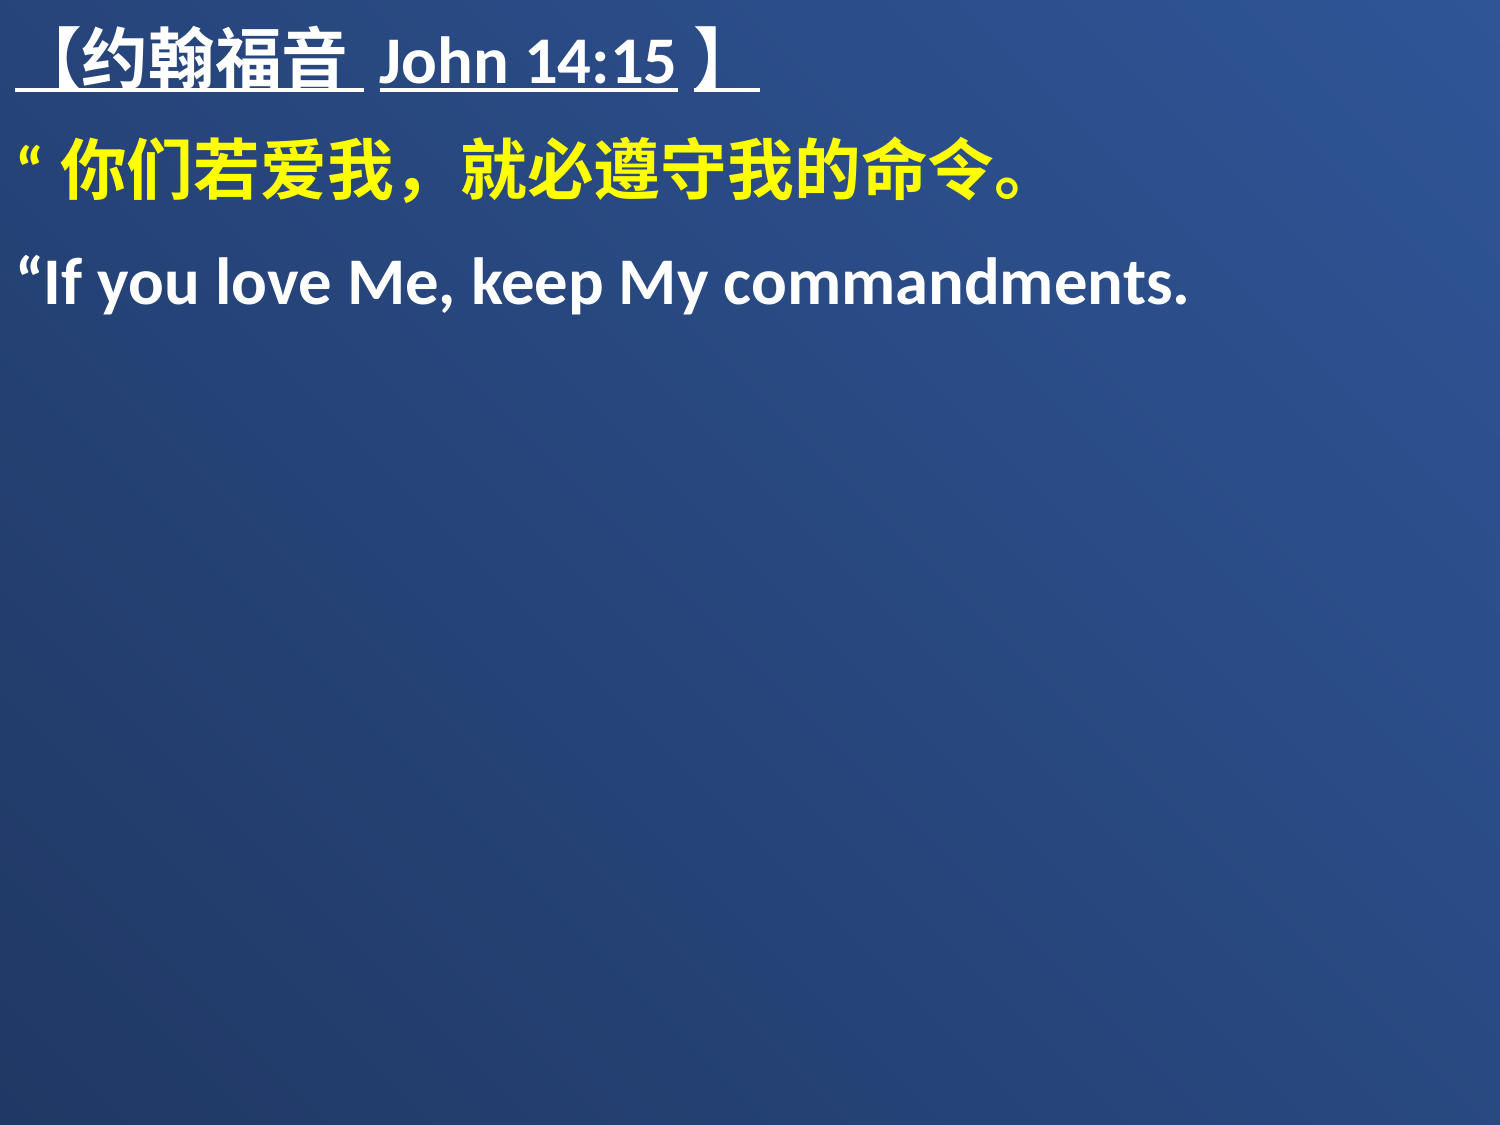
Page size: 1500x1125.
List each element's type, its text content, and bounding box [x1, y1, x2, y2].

subtitle 【约翰福音 John 14:15】 “你们若爱我，就必遵守我的命令。 “If you love Me, keep My commandments. [0, 0, 1500, 1125]
